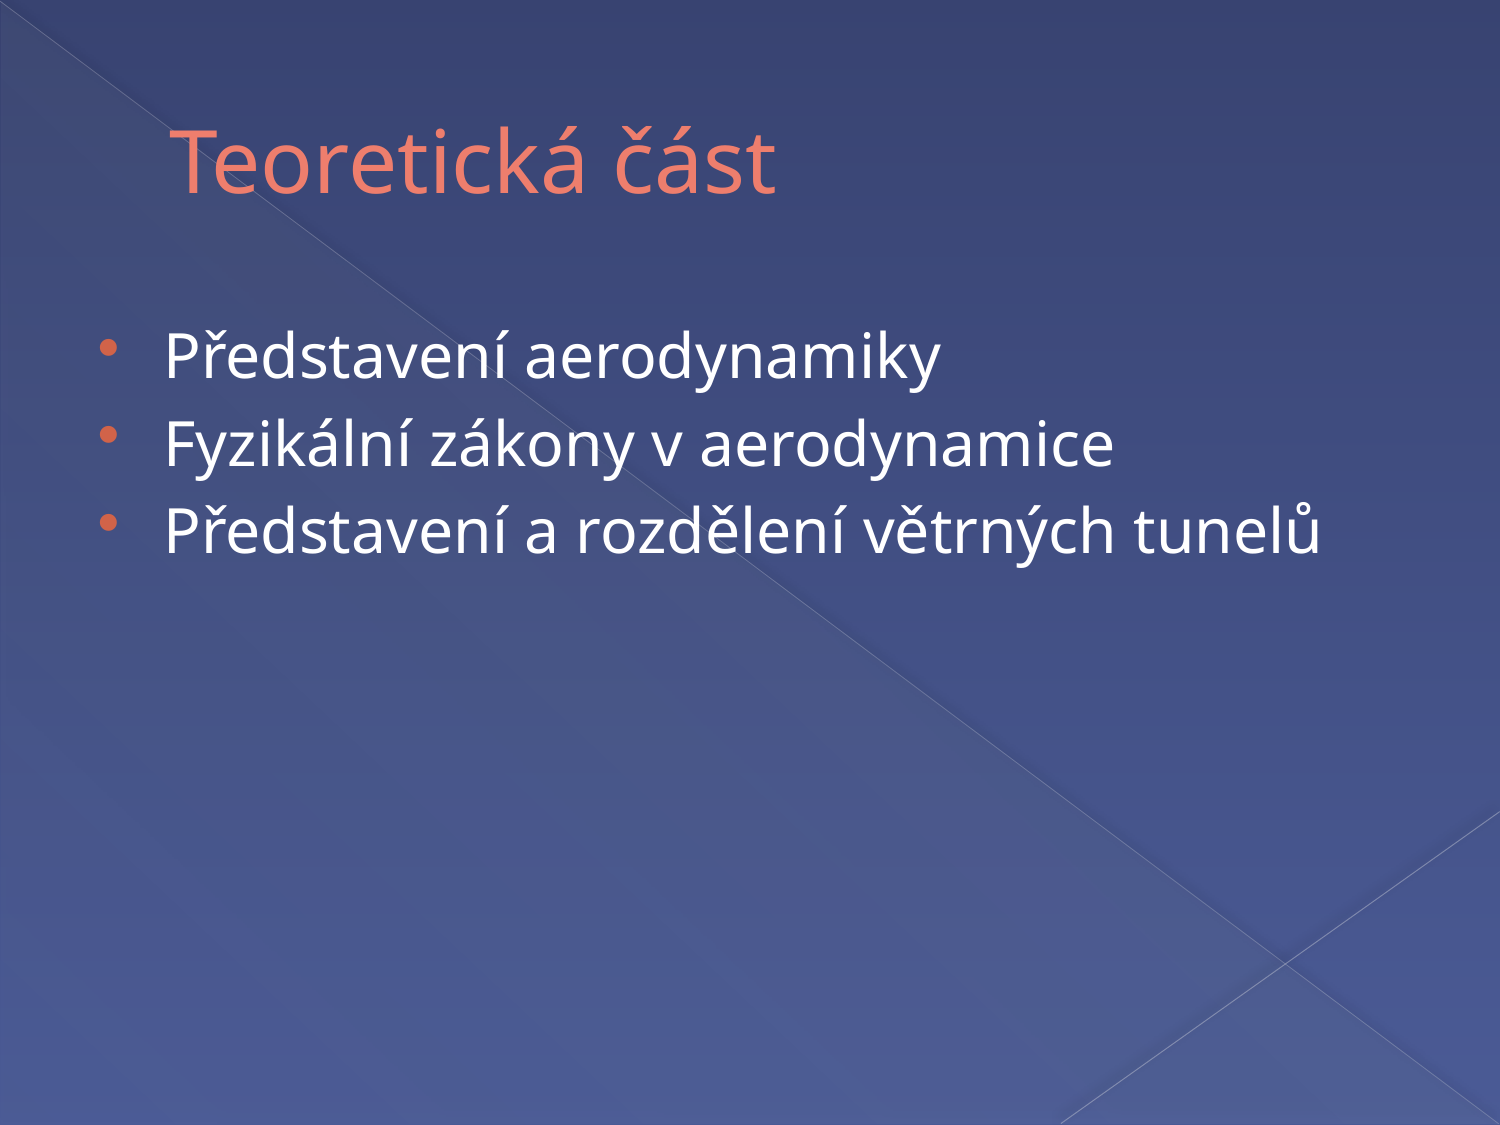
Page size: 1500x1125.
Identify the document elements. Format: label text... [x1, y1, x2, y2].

list Představení aerodynamiky Fyzikální zákony v aerodynamice Představení a rozdělení větrných tunelů [75, 308, 1425, 1059]
title Teoretická část [75, 43, 1425, 274]
